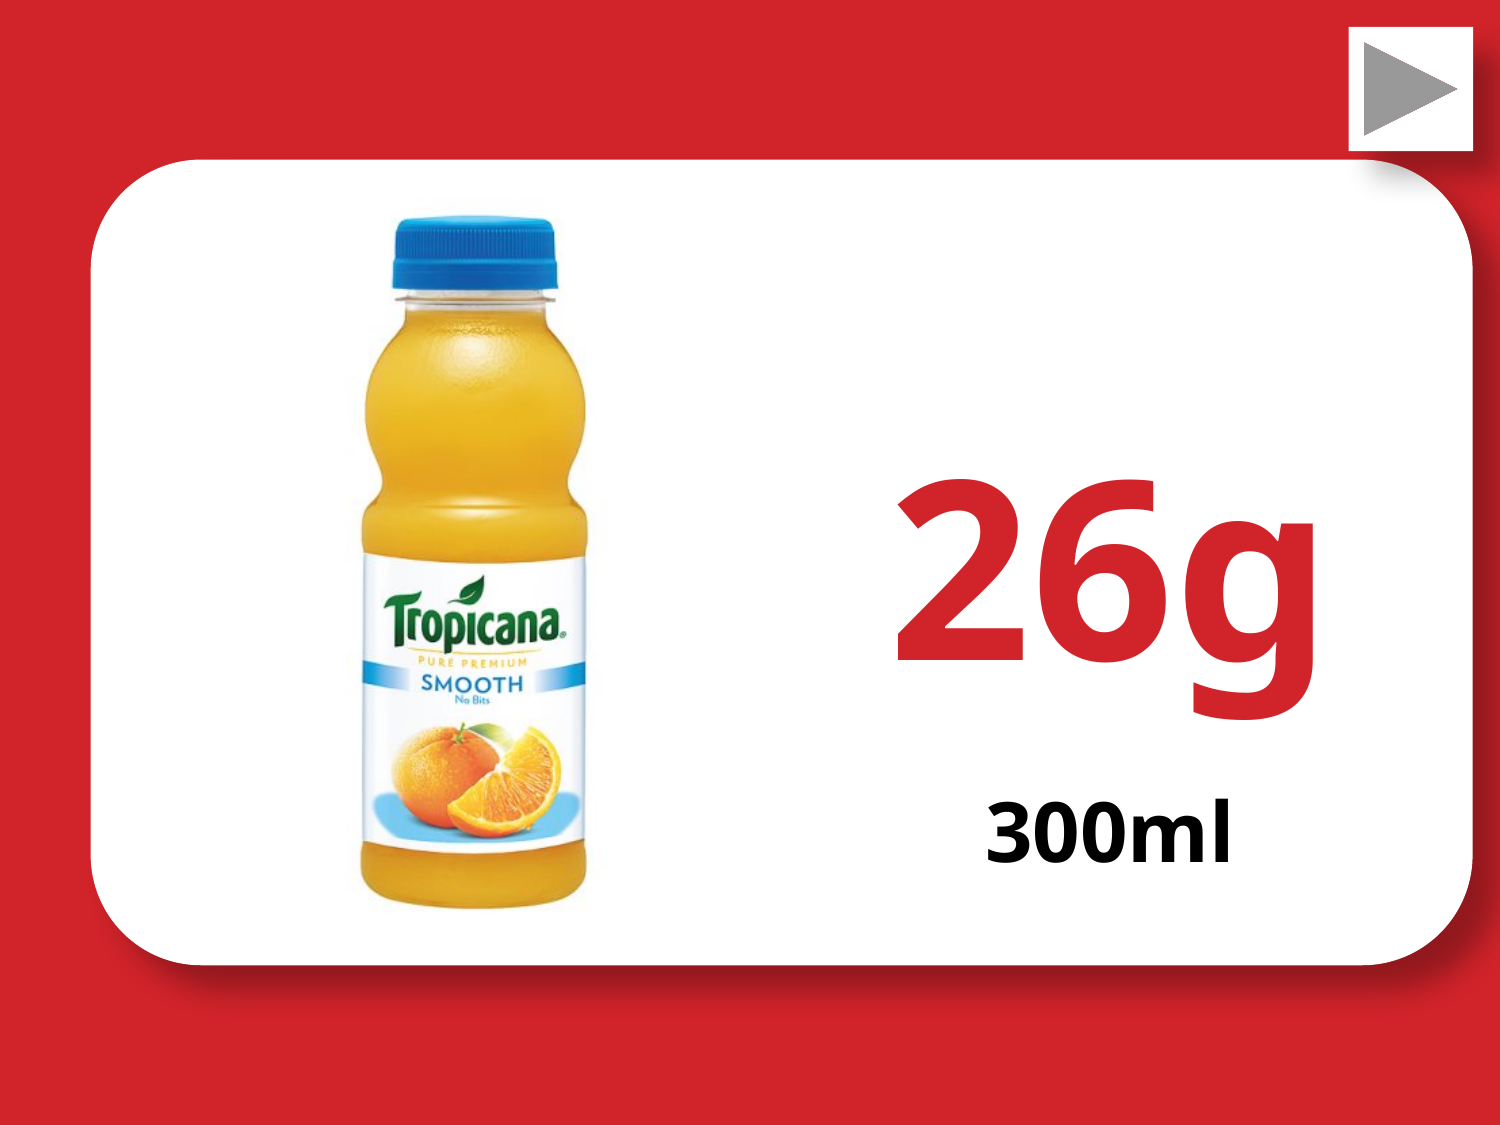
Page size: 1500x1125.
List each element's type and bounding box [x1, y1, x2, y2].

text_box [1348, 26, 1474, 152]
text_box [90, 159, 1473, 966]
